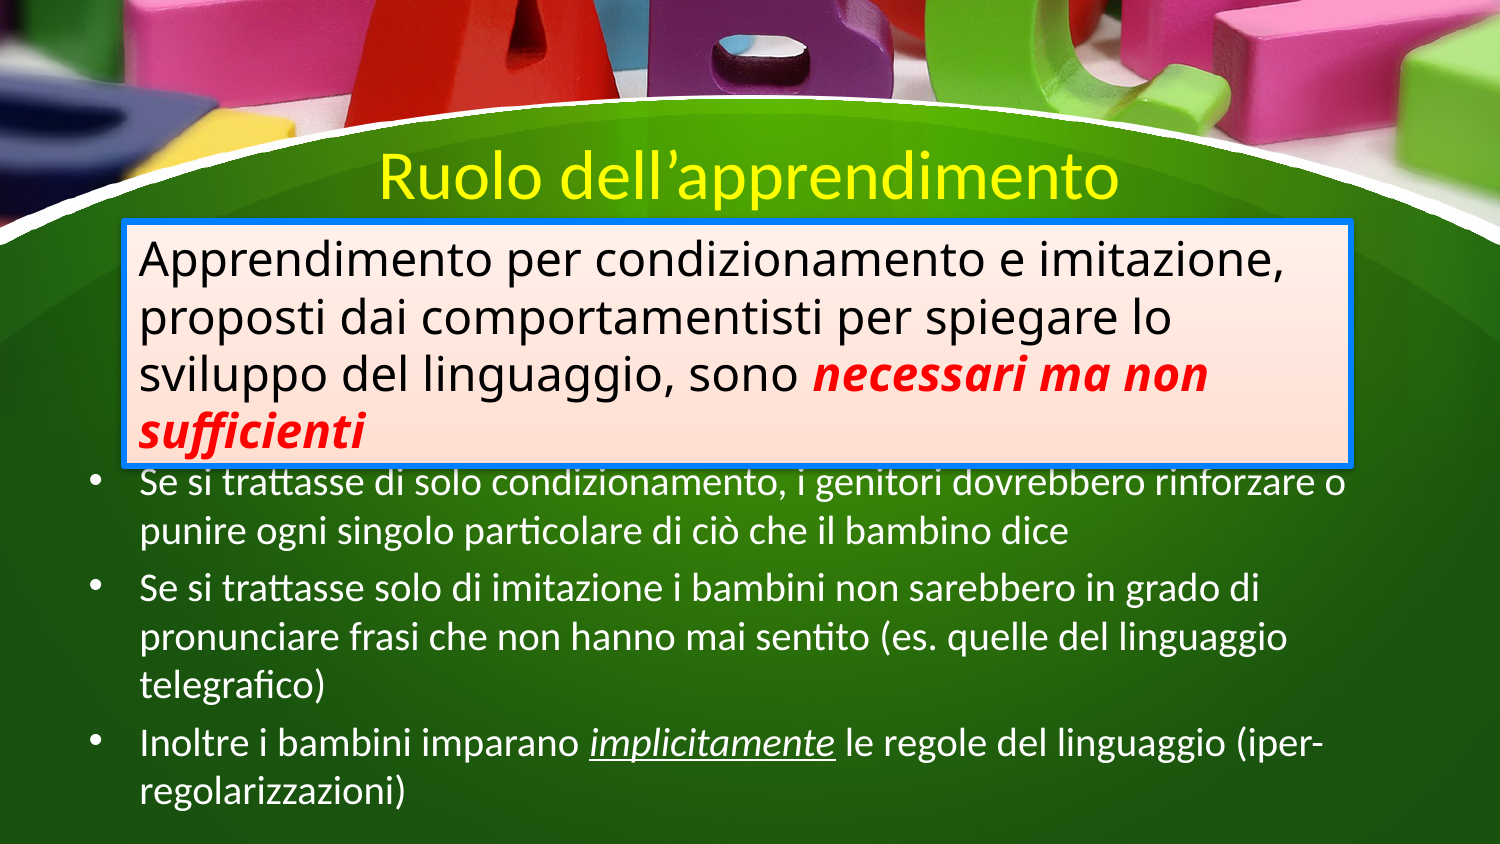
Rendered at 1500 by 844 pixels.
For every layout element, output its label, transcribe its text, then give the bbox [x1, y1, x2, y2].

list Se si trattasse di solo condizionamento, i genitori dovrebbero rinforzare o punire ogni singolo particolare di ciò che il bambino dice Se si trattasse solo di imitazione i bambini non sarebbero in grado di pronunciare frasi che non hanno mai sentito (es. quelle del linguaggio telegrafico) Inoltre i bambini imparano implicitamente le regole del linguaggio (iper-regolarizzazioni) [73, 446, 1477, 823]
title Ruolo dell’apprendimento [73, 121, 1427, 222]
picture [0, 0, 1500, 844]
text_box Apprendimento per condizionamento e imitazione, proposti dai comportamentisti per spiegare lo sviluppo del linguaggio, sono necessari ma non sufficienti [123, 221, 1352, 467]
